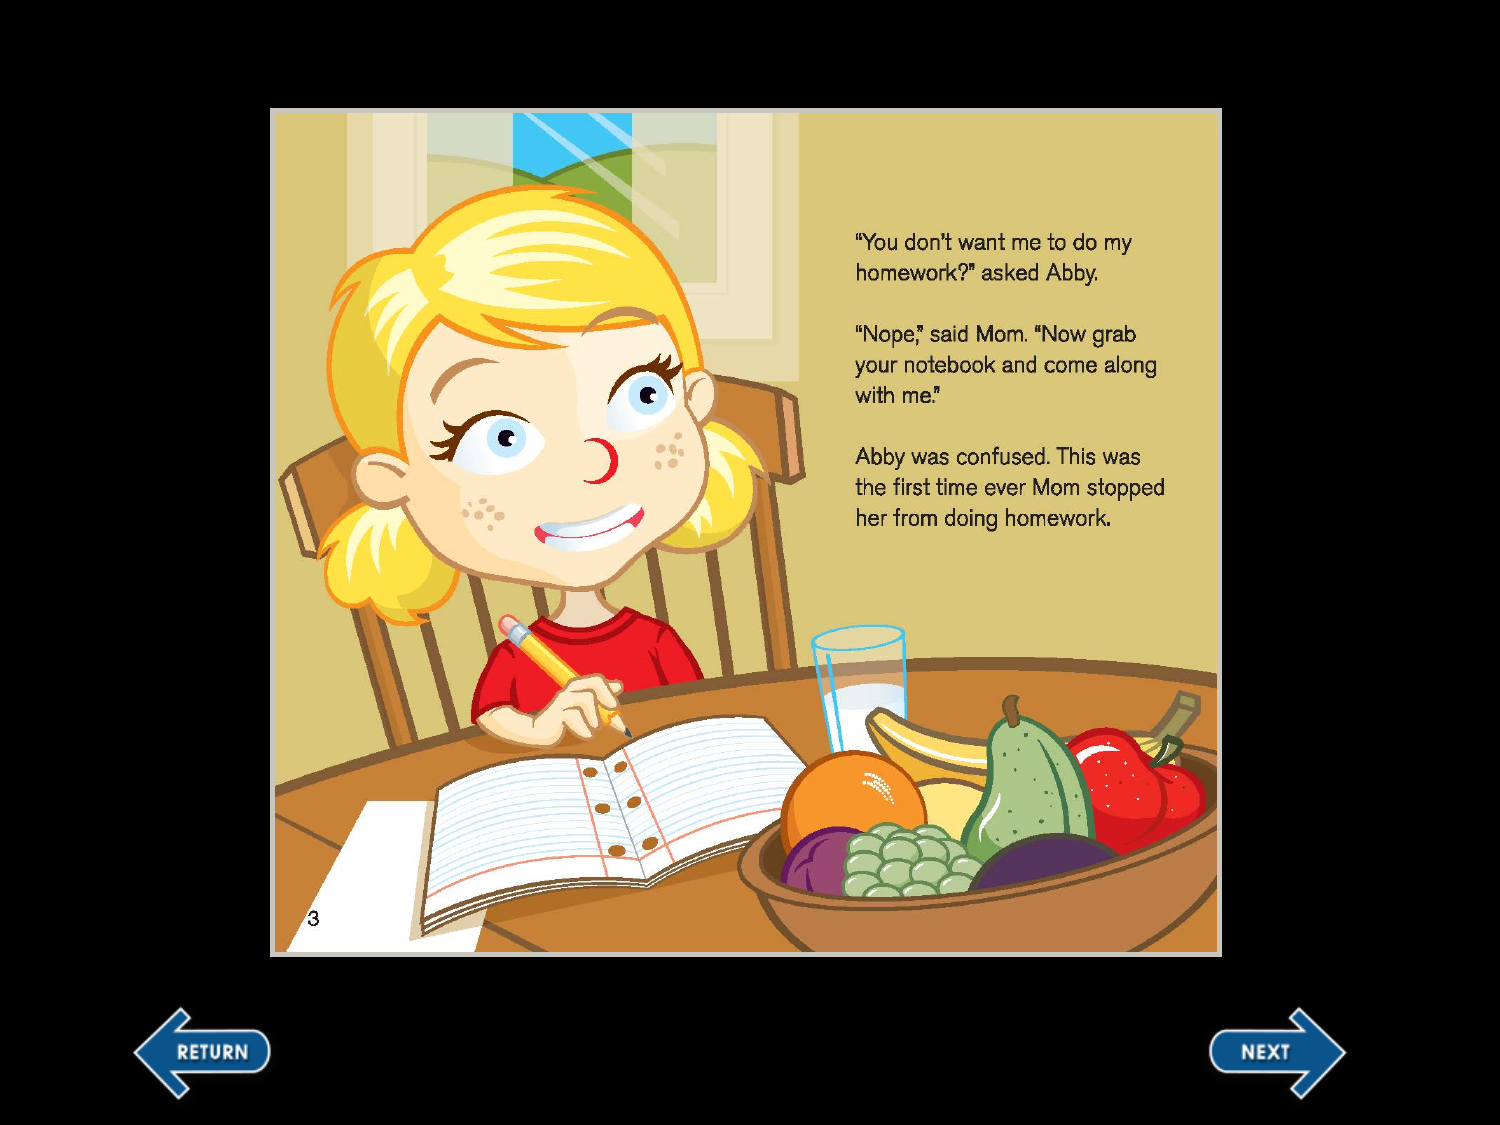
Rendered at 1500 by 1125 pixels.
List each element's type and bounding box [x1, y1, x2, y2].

picture [125, 999, 288, 1111]
picture [274, 112, 1218, 953]
picture [1200, 999, 1363, 1111]
